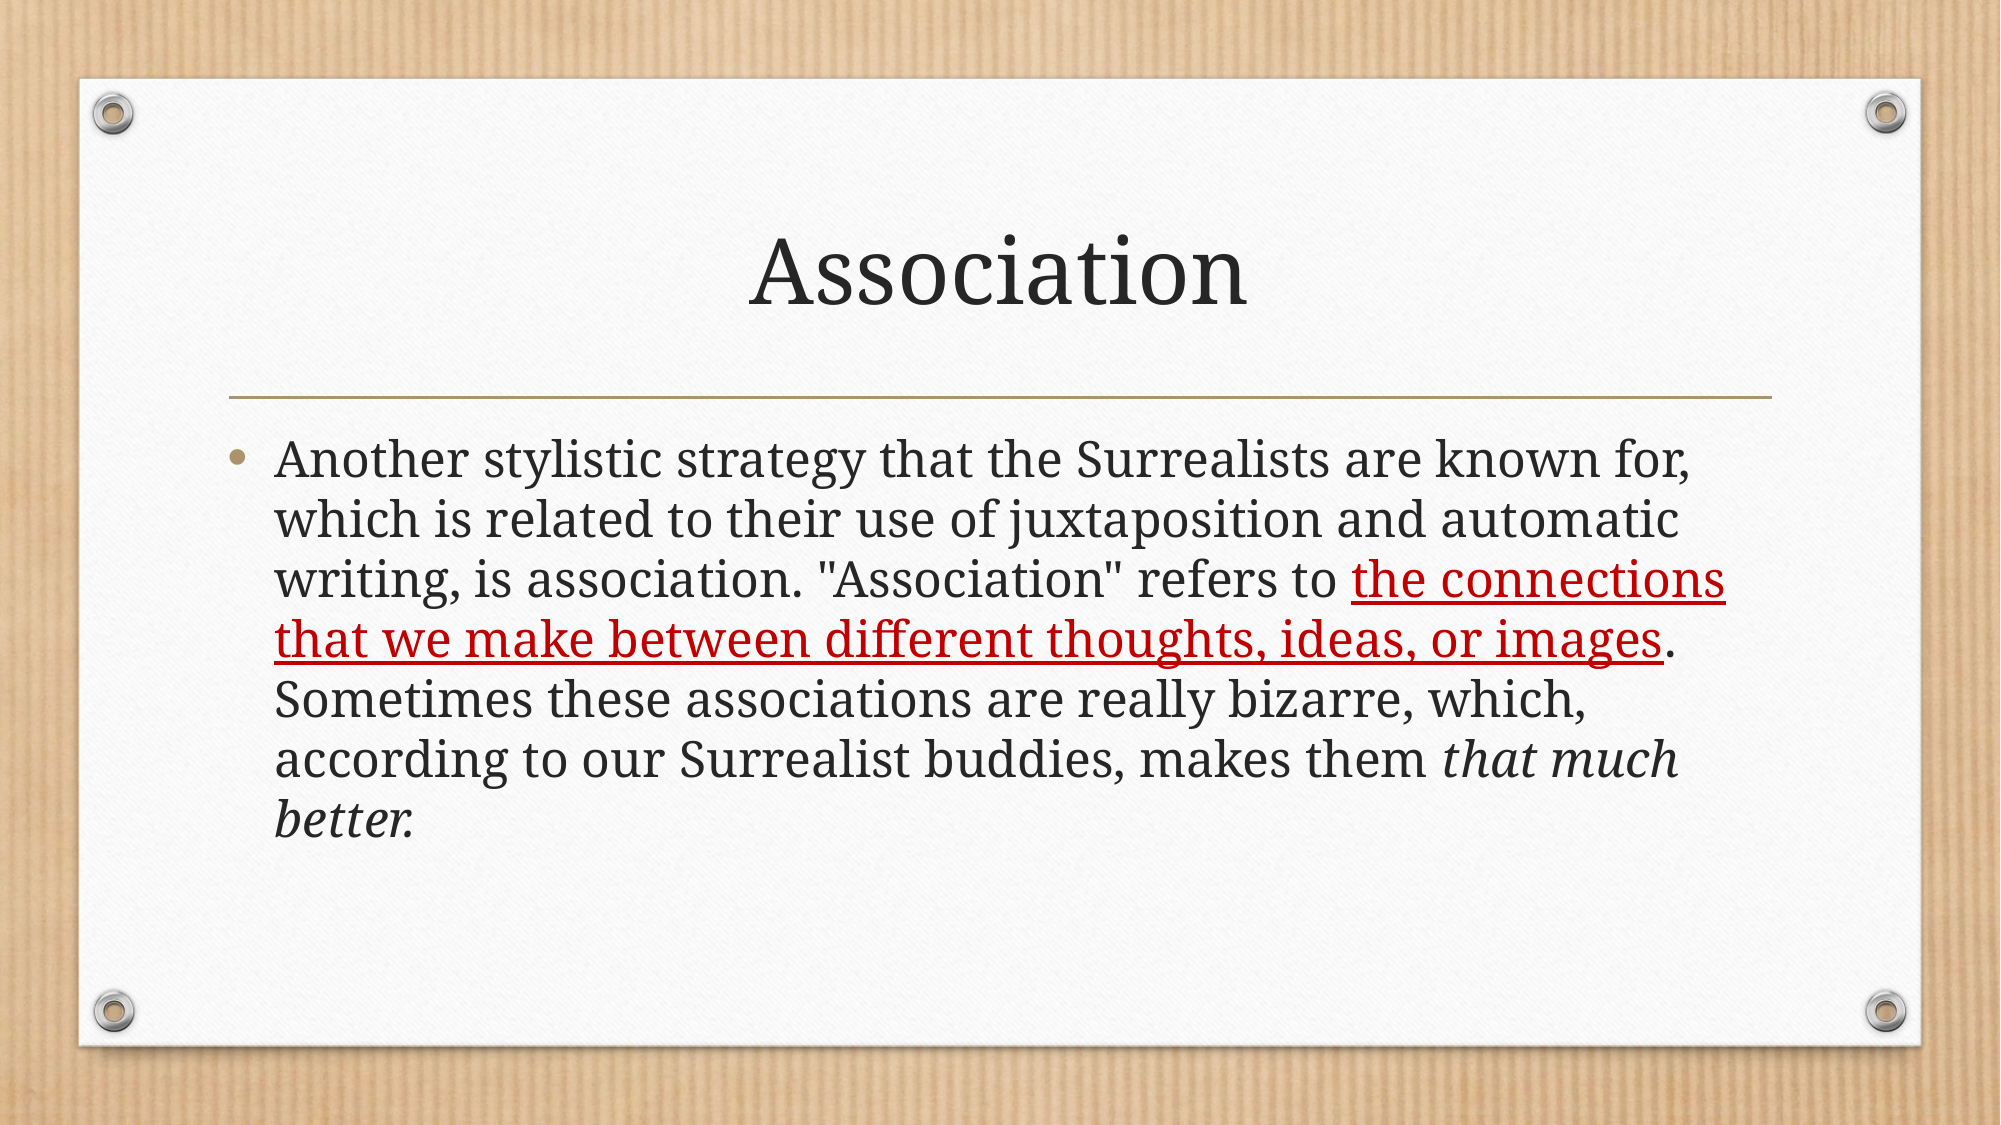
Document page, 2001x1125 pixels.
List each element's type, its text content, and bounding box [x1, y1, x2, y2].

title Association [212, 161, 1788, 375]
picture [0, 0, 2001, 1125]
list Another stylistic strategy that the Surrealists are known for, which is related to their use of juxtaposition and automatic writing, is association. "Association" refers to the connections that we make between different thoughts, ideas, or images. Sometimes these associations are really bizarre, which, according to our Surrealist buddies, makes them that much better. [212, 419, 1788, 964]
